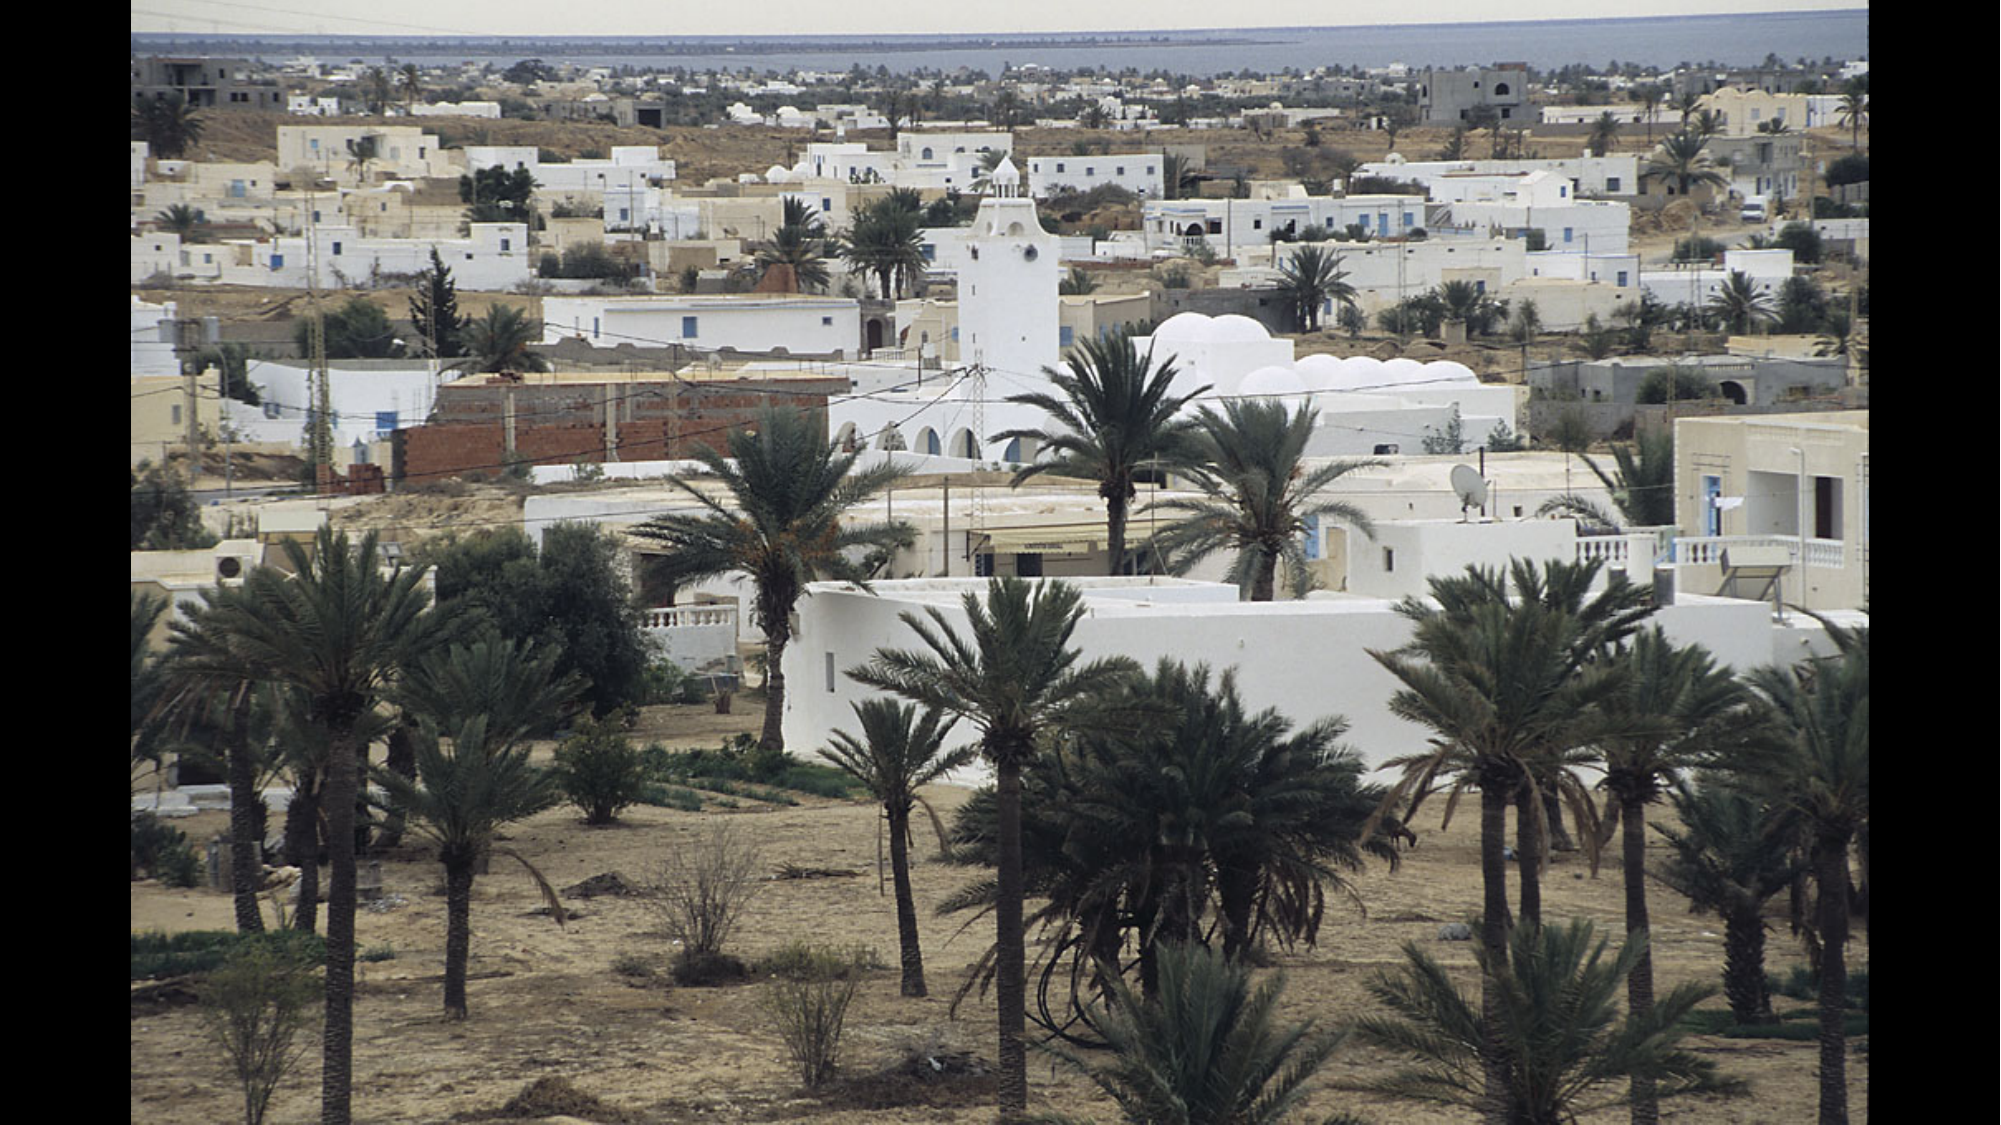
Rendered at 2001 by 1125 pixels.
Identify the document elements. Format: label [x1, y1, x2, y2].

picture [131, 0, 1869, 1125]
